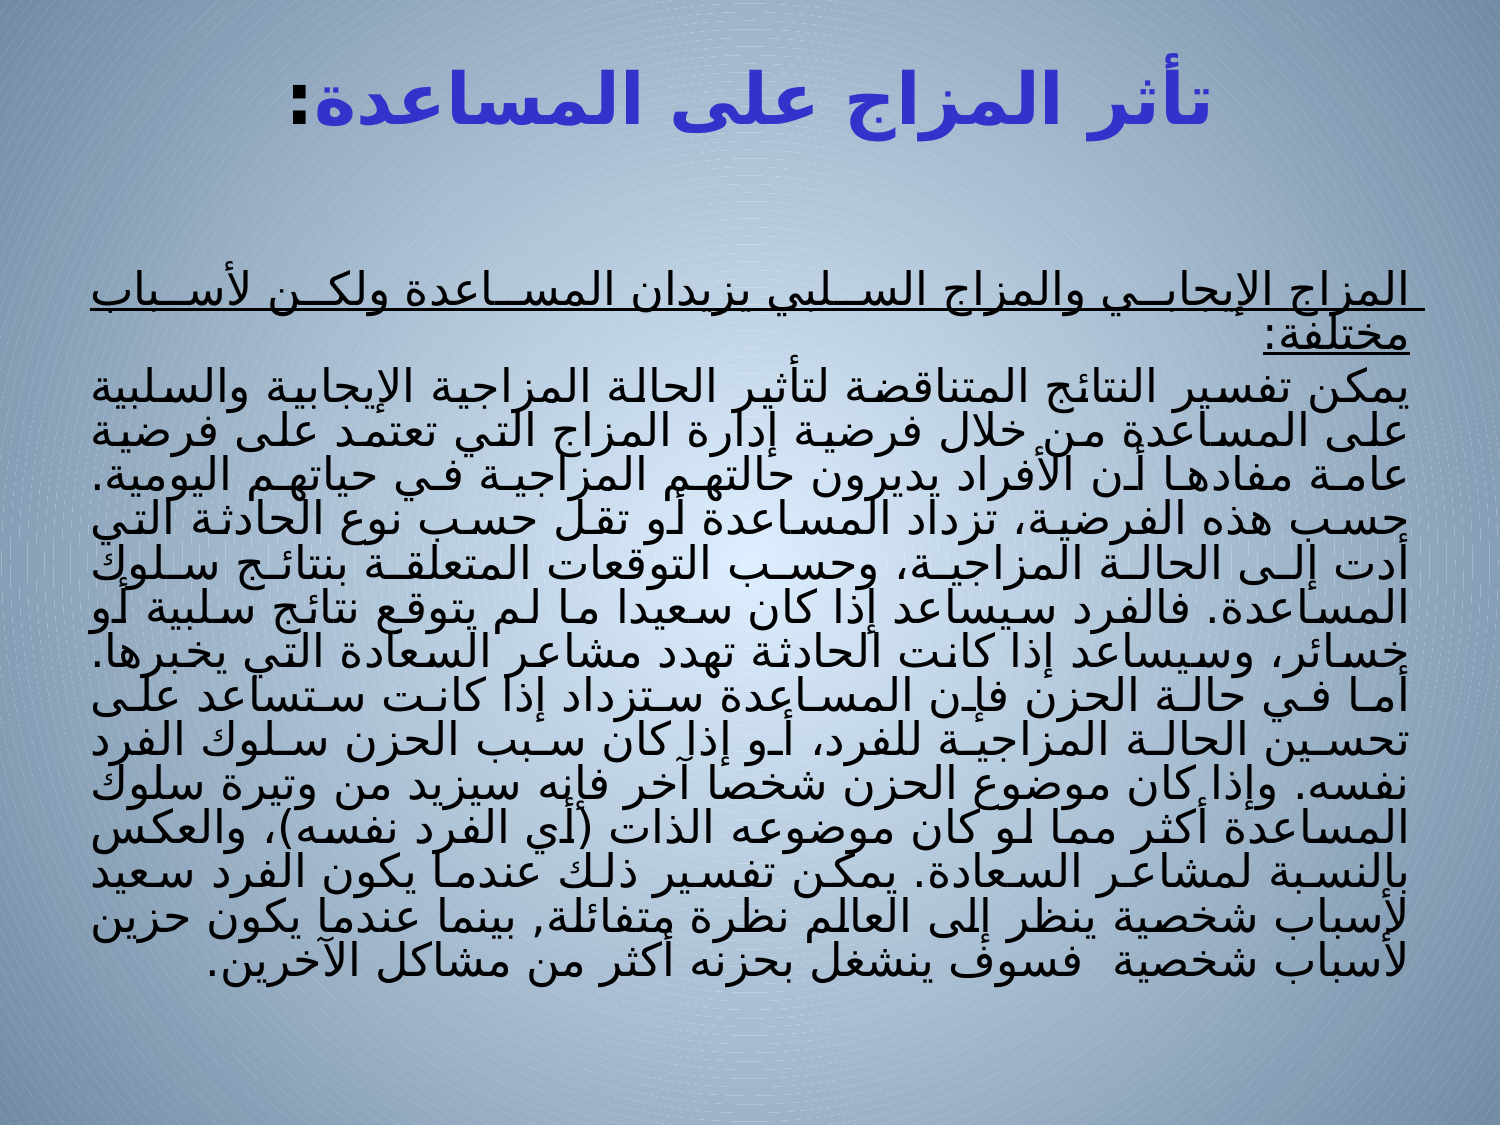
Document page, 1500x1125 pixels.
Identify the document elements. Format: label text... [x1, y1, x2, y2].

list المزاج الإيجابي والمزاج السلبي يزيدان المساعدة ولكن لأسباب مختلفة: يمكن تفسير النتائج المتناقضة لتأثير الحالة المزاجية الإيجابية والسلبية على المساعدة من خلال فرضية إدارة المزاج التي تعتمد على فرضية عامة مفادها أن الأفراد يديرون حالتهم المزاجية في حياتهم اليومية. حسب هذه الفرضية، تزداد المساعدة أو تقل حسب نوع الحادثة التي أدت إلى الحالة المزاجية، وحسب التوقعات المتعلقة بنتائج سلوك المساعدة. فالفرد سيساعد إذا كان سعيدا ما لم يتوقع نتائج سلبية أو خسائر، وسيساعد إذا كانت الحادثة تهدد مشاعر السعادة التي يخبرها. أما في حالة الحزن فإن المساعدة ستزداد إذا كانت ستساعد على تحسين الحالة المزاجية للفرد، أو إذا كان سبب الحزن سلوك الفرد نفسه. وإذا كان موضوع الحزن شخصا آخر فإنه سيزيد من وتيرة سلوك المساعدة أكثر مما لو كان موضوعه الذات (أي الفرد نفسه)، والعكس بالنسبة لمشاعر السعادة. يمكن تفسير ذلك عندما يكون الفرد سعيد لأسباب شخصية ينظر إلى العالم نظرة متفائلة, بينما عندما يكون حزين لأسباب شخصية فسوف ينشغل بحزنه أكثر من مشاكل الآخرين. [75, 262, 1425, 1005]
title تأثر المزاج على المساعدة: [75, 45, 1425, 233]
